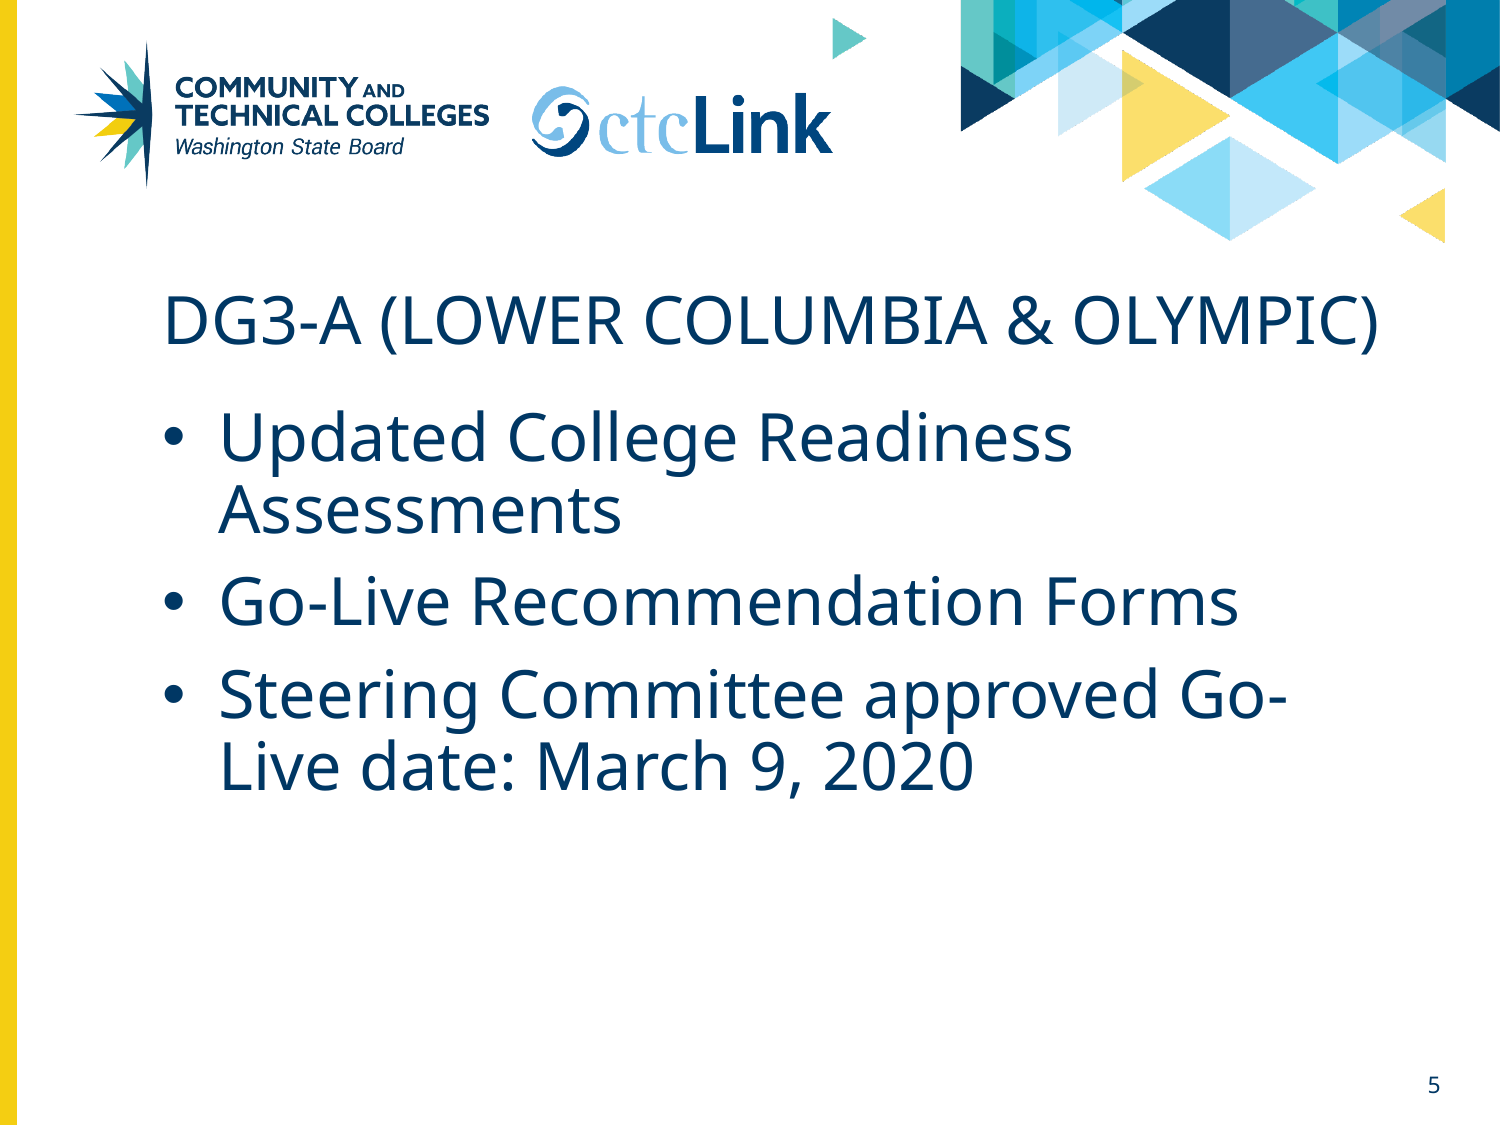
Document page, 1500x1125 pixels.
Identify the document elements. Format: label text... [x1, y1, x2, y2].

picture [17, 0, 1500, 243]
title Dg3-A (Lower Columbia & Olympic) [88, 279, 1456, 397]
list Updated College Readiness Assessments Go-Live Recommendation Forms Steering Committee approved Go-Live date: March 9, 2020 [147, 396, 1412, 1013]
slide_number 5 [1378, 1063, 1456, 1103]
